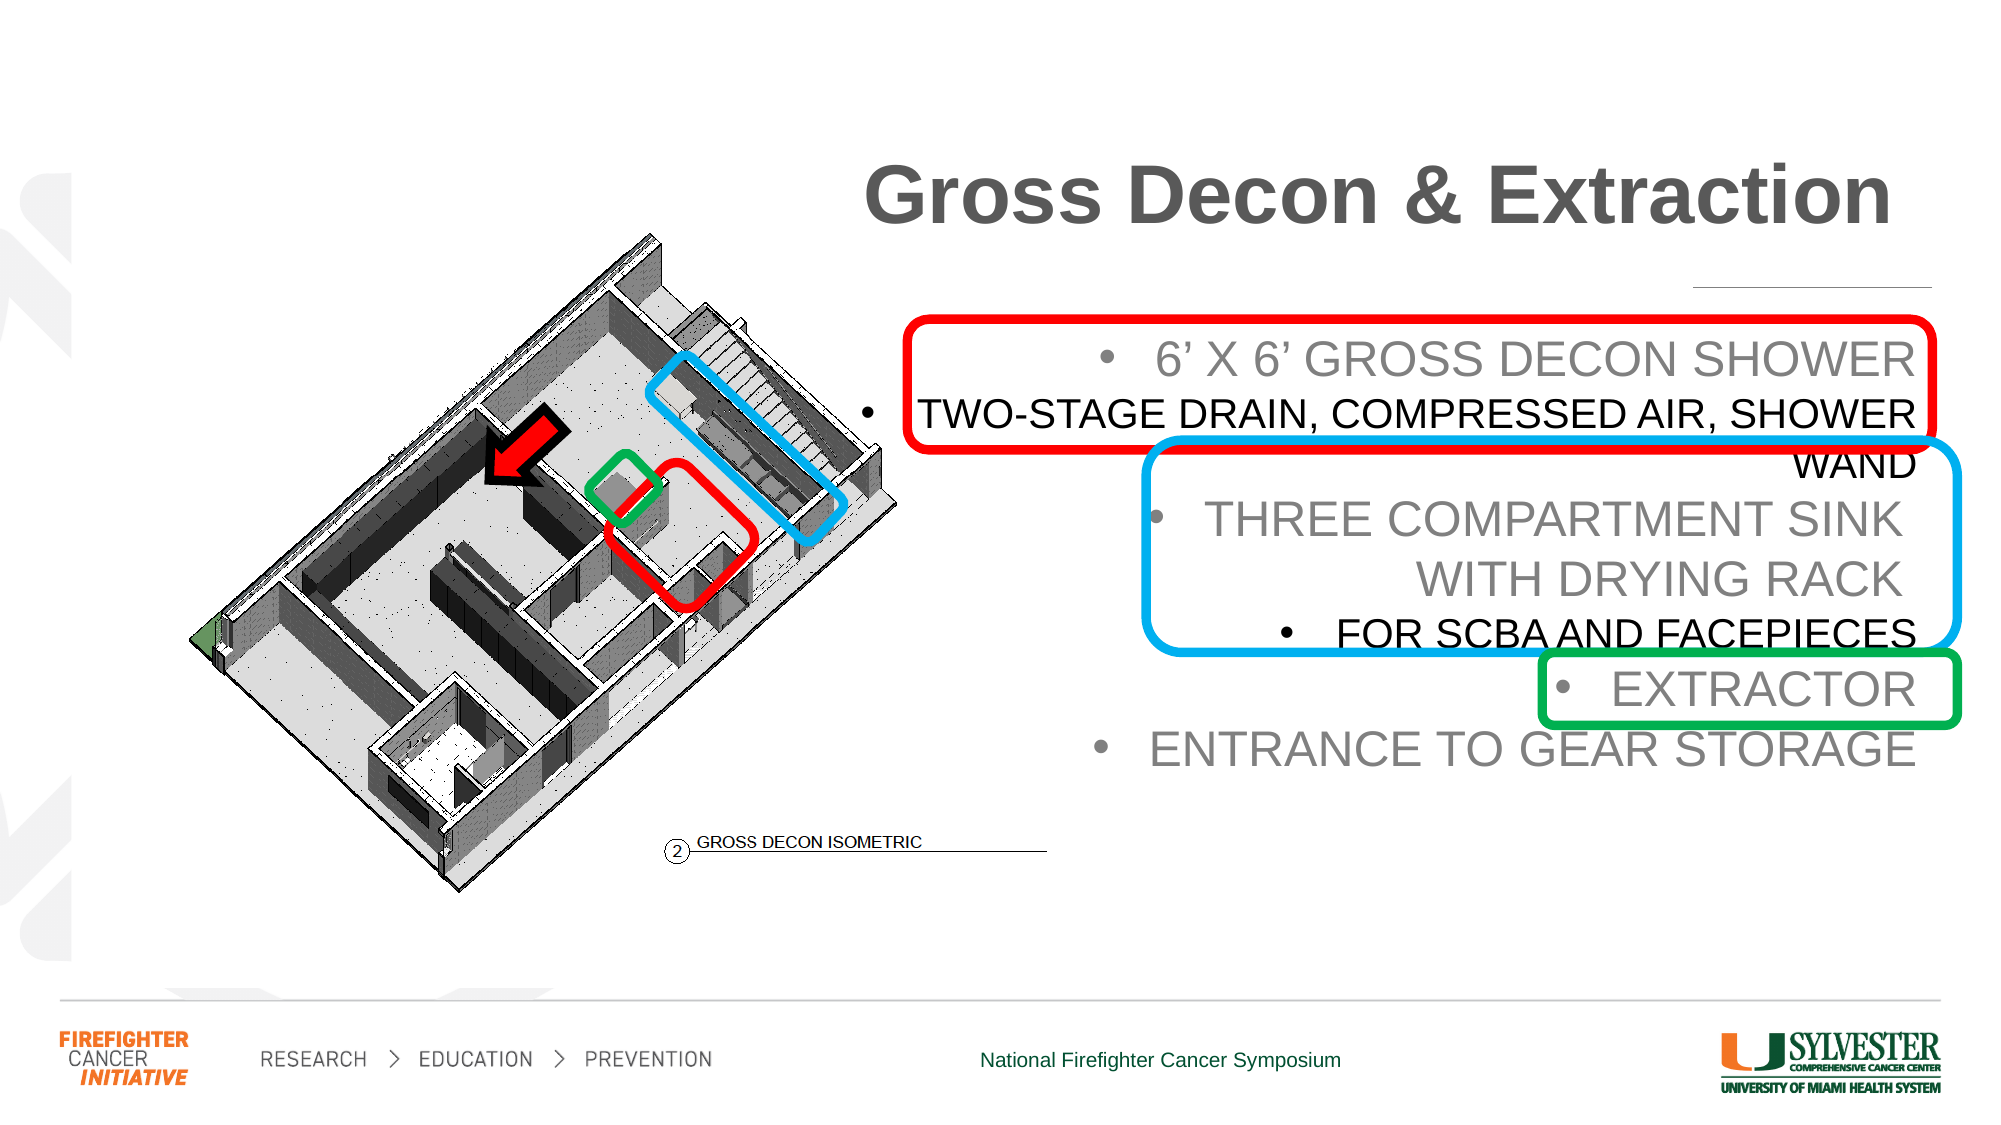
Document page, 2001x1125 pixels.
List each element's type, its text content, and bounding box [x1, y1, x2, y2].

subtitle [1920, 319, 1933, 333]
text_box [1145, 439, 1959, 654]
title Gross Decon & Extraction [1091, 129, 1933, 250]
text_box [1091, 318, 1934, 451]
picture [0, 0, 2001, 1125]
text_box [1541, 651, 1959, 727]
subtitle 6’ x 6’ Gross decon shower Two-stage drain, compressed air, shower wand Three compartment sink with drying rack for scba and facepieces Extractor Entrance to gear storage [1091, 451, 1933, 789]
